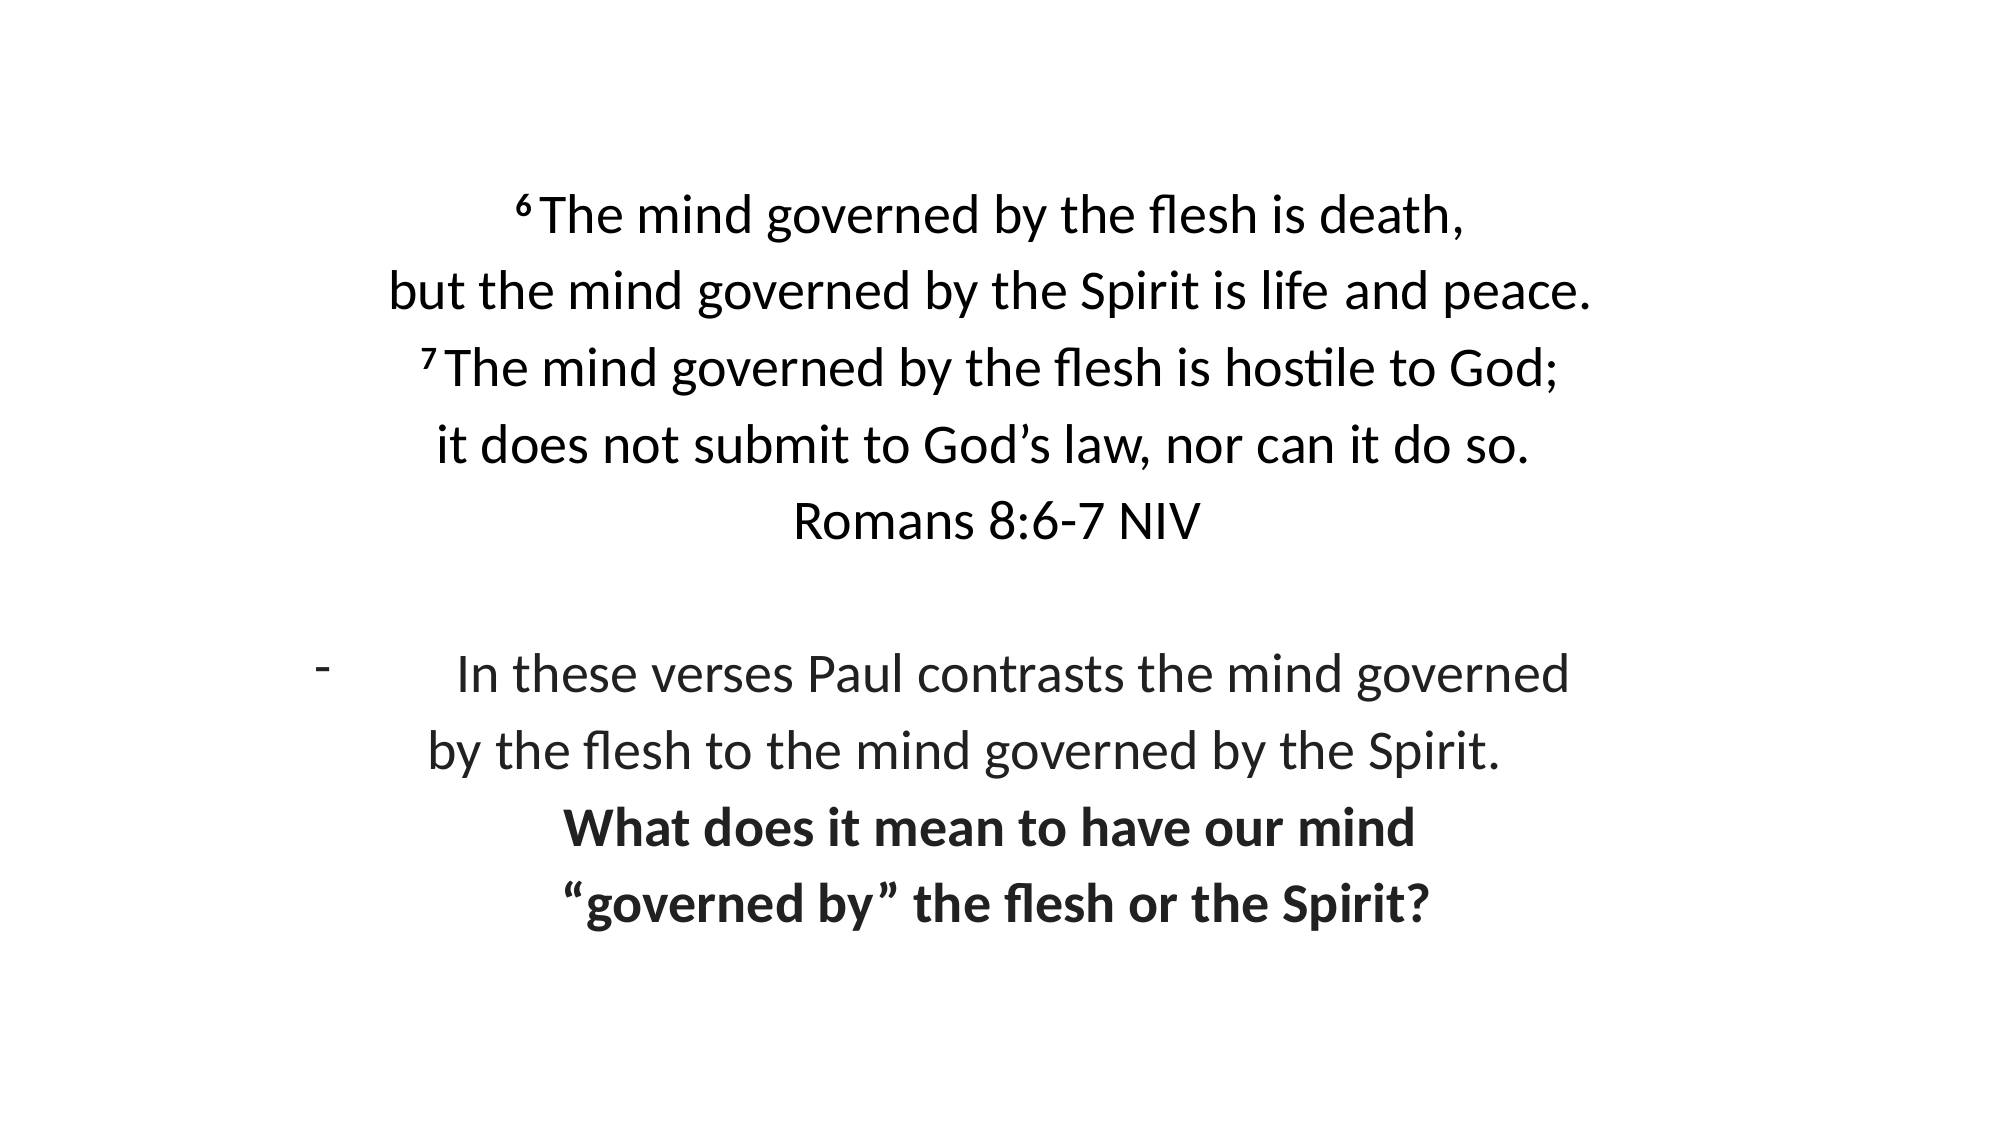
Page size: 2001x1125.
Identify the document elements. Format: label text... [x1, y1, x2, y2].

list 6 The mind governed by the flesh is death, but the mind governed by the Spirit is life and peace. 7 The mind governed by the flesh is hostile to God; it does not submit to God’s law, nor can it do so. Romans 8:6-7 NIV In these verses Paul contrasts the mind governed by the flesh to the mind governed by the Spirit. What does it mean to have our mind “governed by” the flesh or the Spirit? [26, 33, 1969, 1105]
